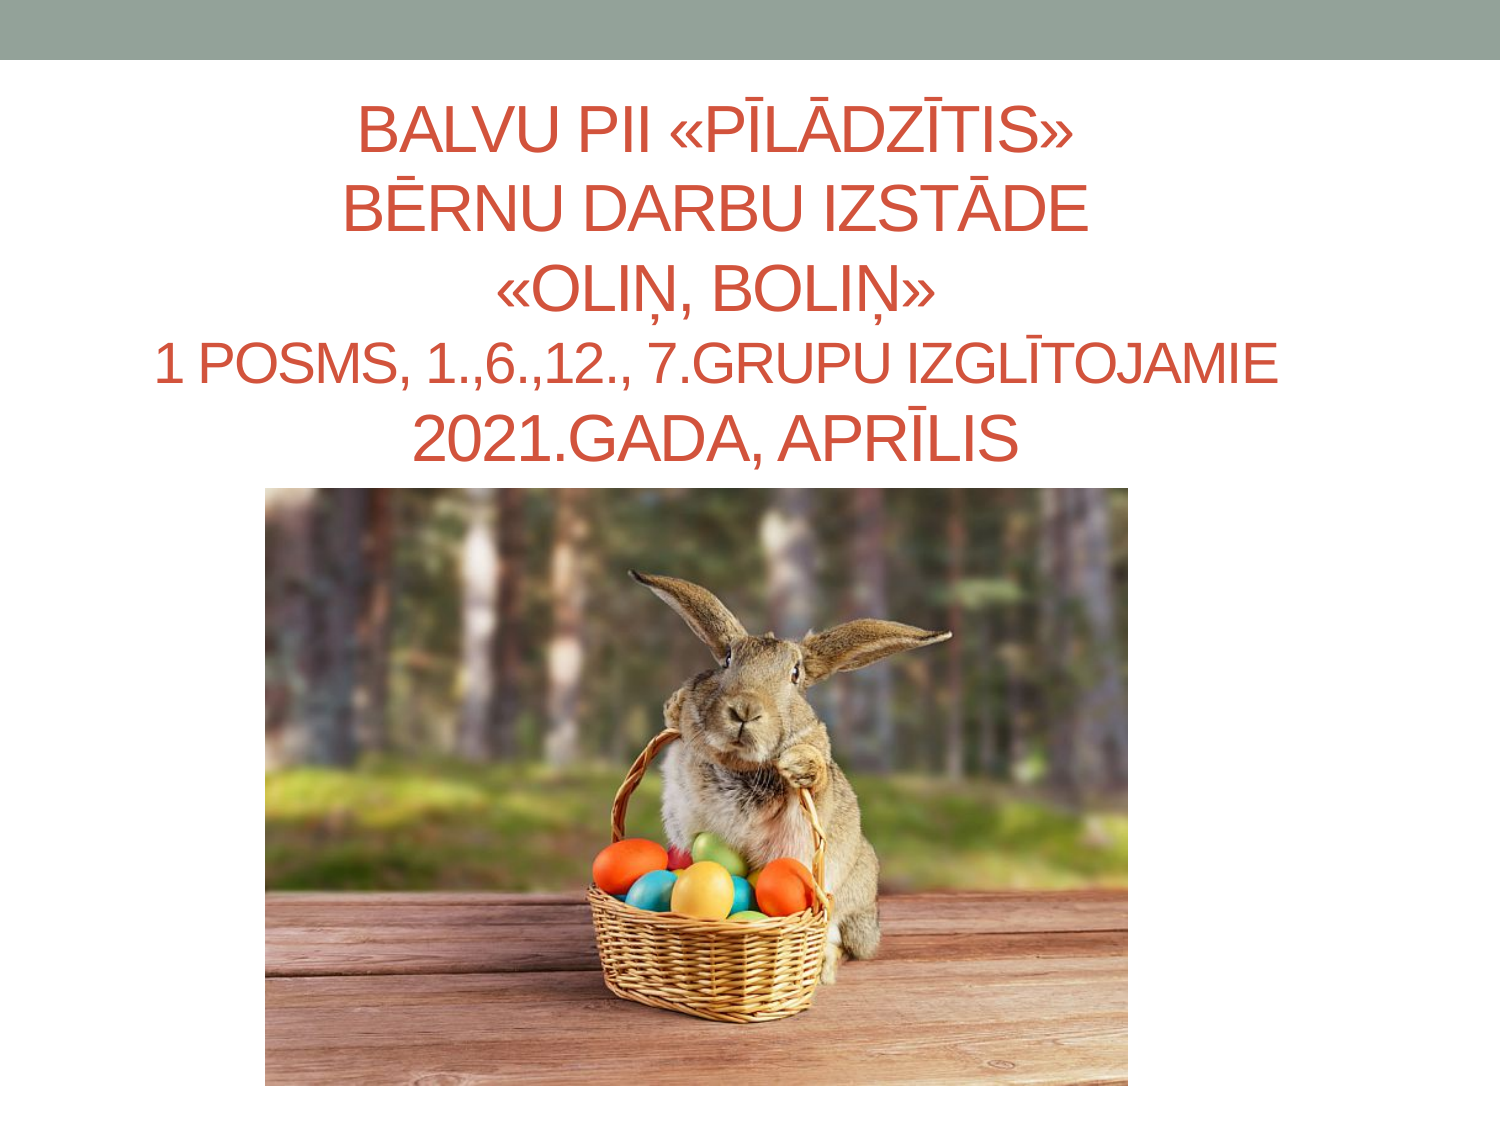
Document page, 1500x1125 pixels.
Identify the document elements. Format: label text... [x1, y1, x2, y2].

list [265, 487, 1129, 1086]
title BALVU PII «PĪLĀDZĪTIS» BĒRNU DARBU IZSTĀDE «OLIŅ, BOLIŅ» 1 POSMS, 1.,6.,12., 7.GRUPU IZGLĪTOJAMIE 2021.GADA, APRĪLIS [41, 54, 1392, 506]
